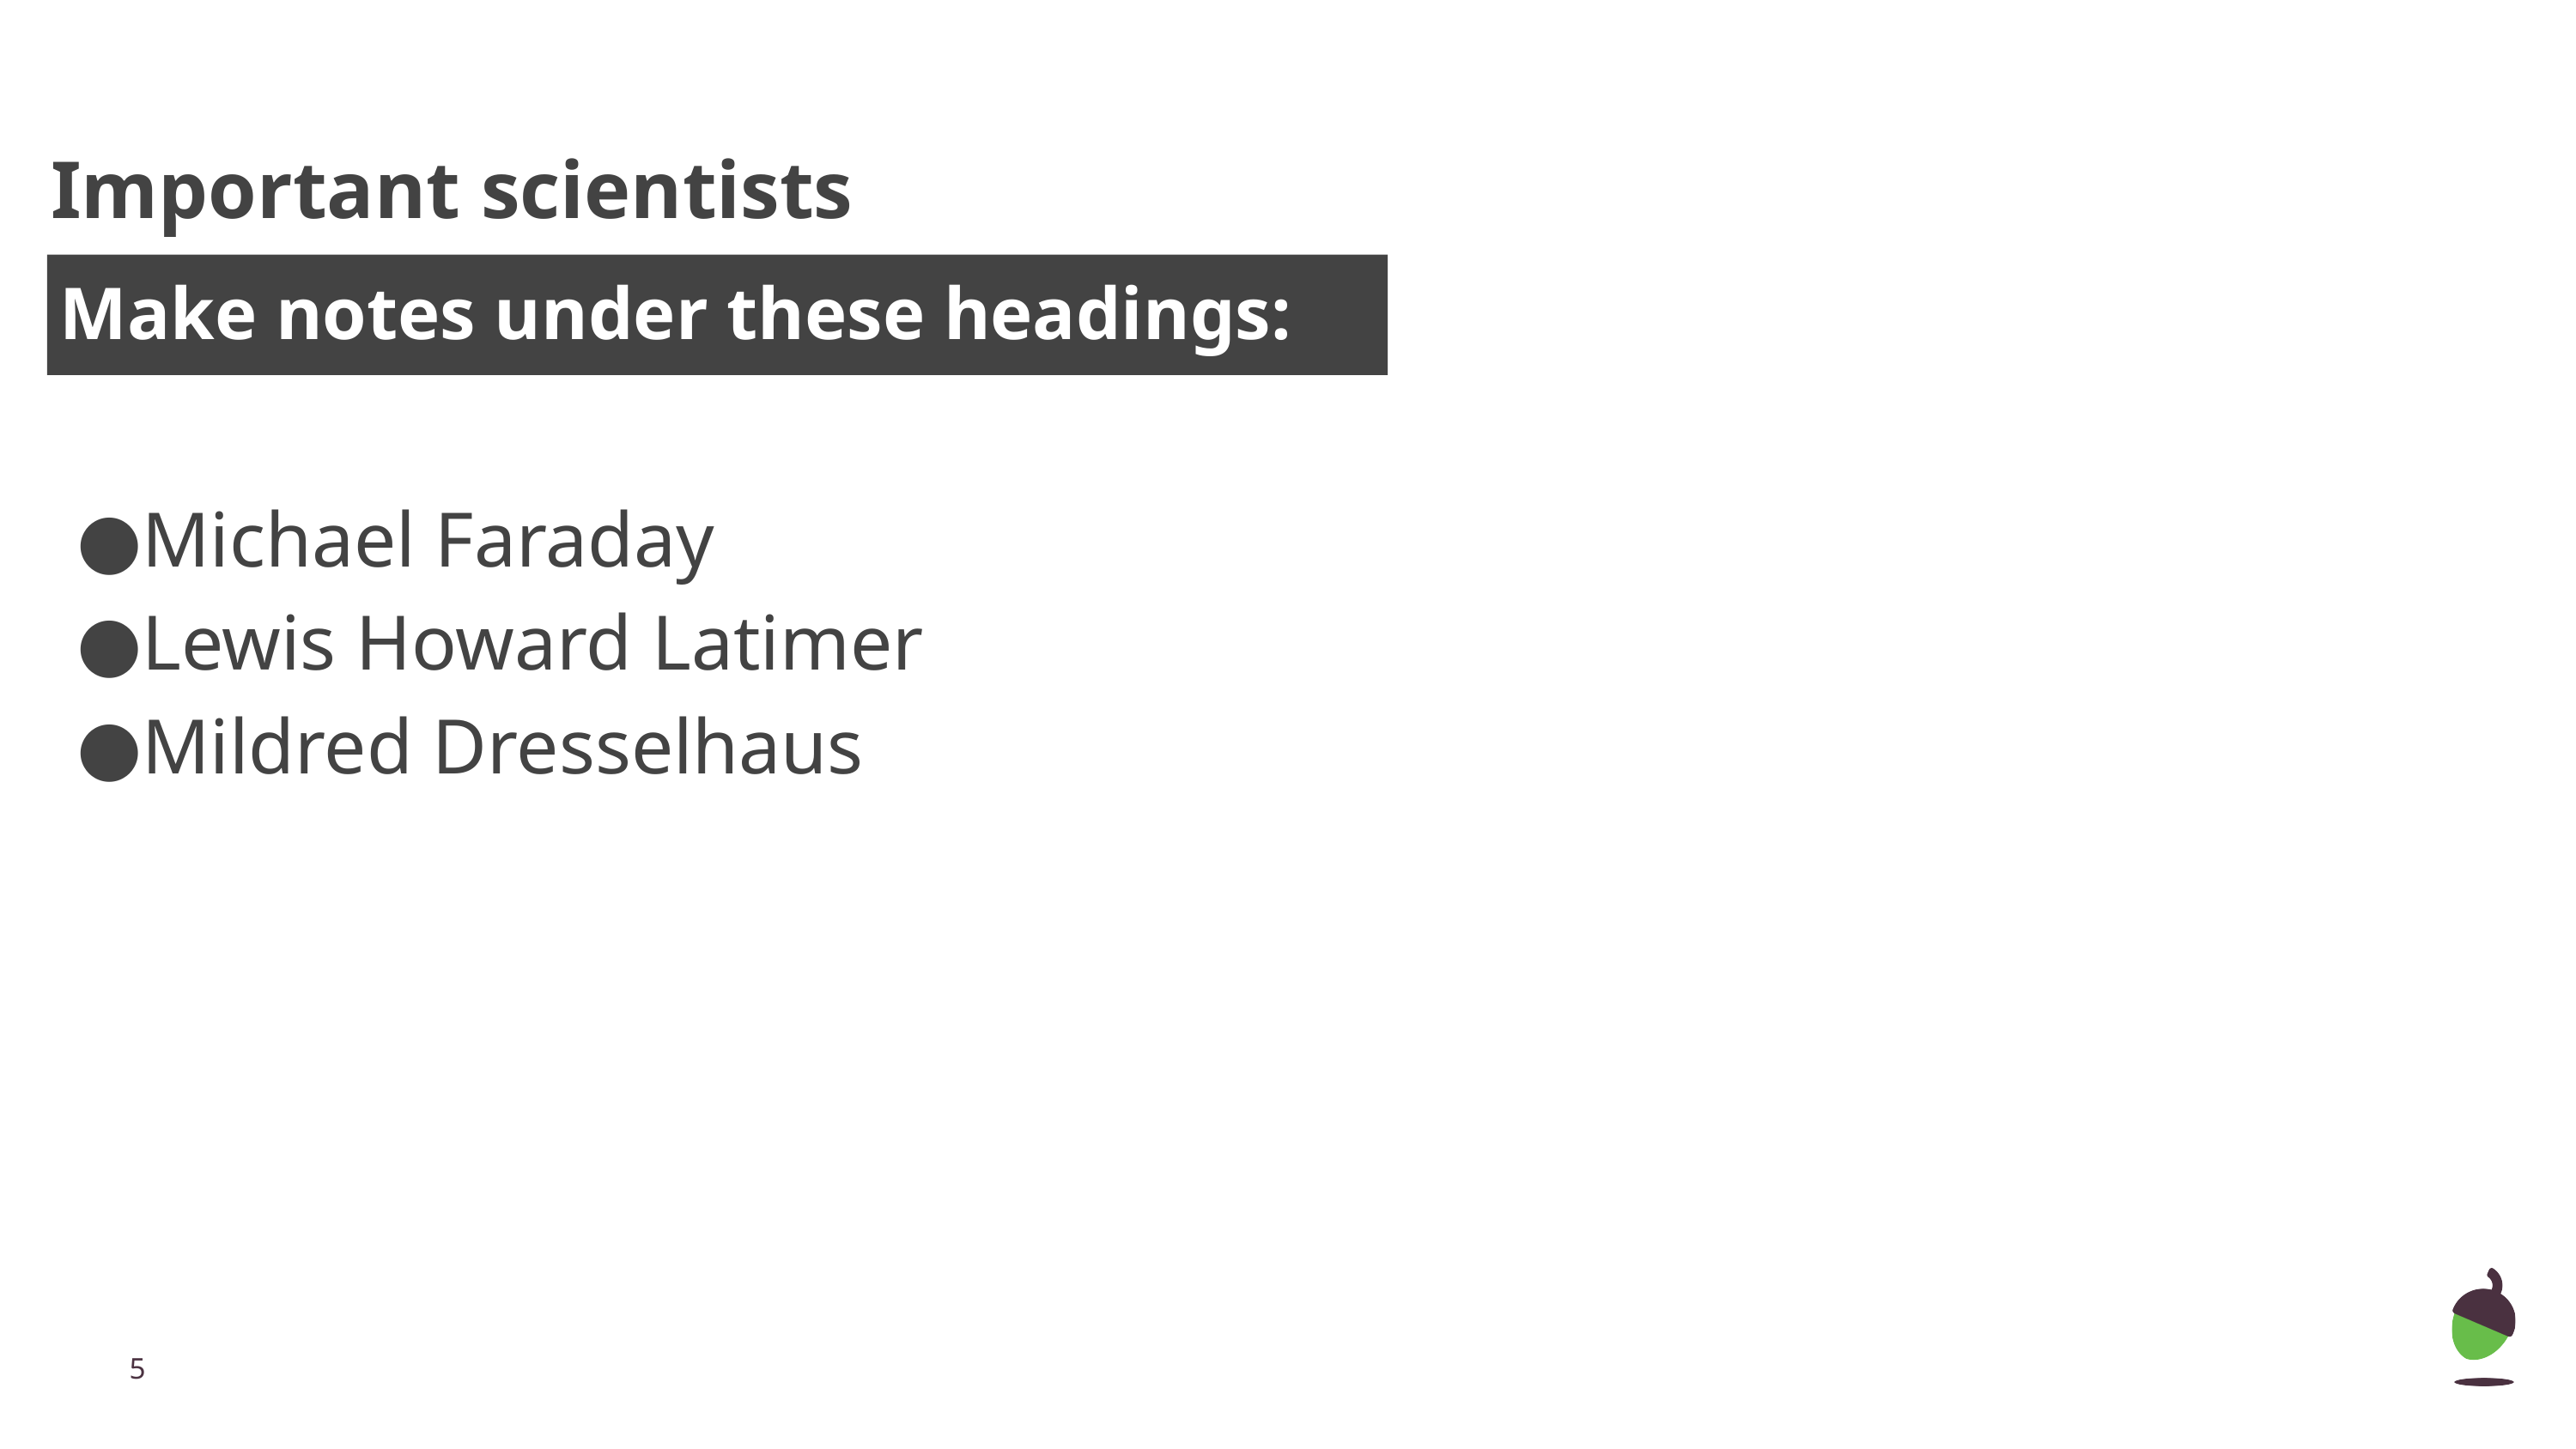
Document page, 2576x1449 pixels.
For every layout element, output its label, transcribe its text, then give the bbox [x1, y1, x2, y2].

title Important scientists [51, 124, 2368, 224]
text_box Michael Faraday Lewis Howard Latimer Mildred Dresselhaus [51, 452, 2447, 1121]
slide_number ‹#› [129, 1349, 332, 1401]
text_box Make notes under these headings: [46, 254, 1388, 375]
picture [2451, 1268, 2516, 1386]
